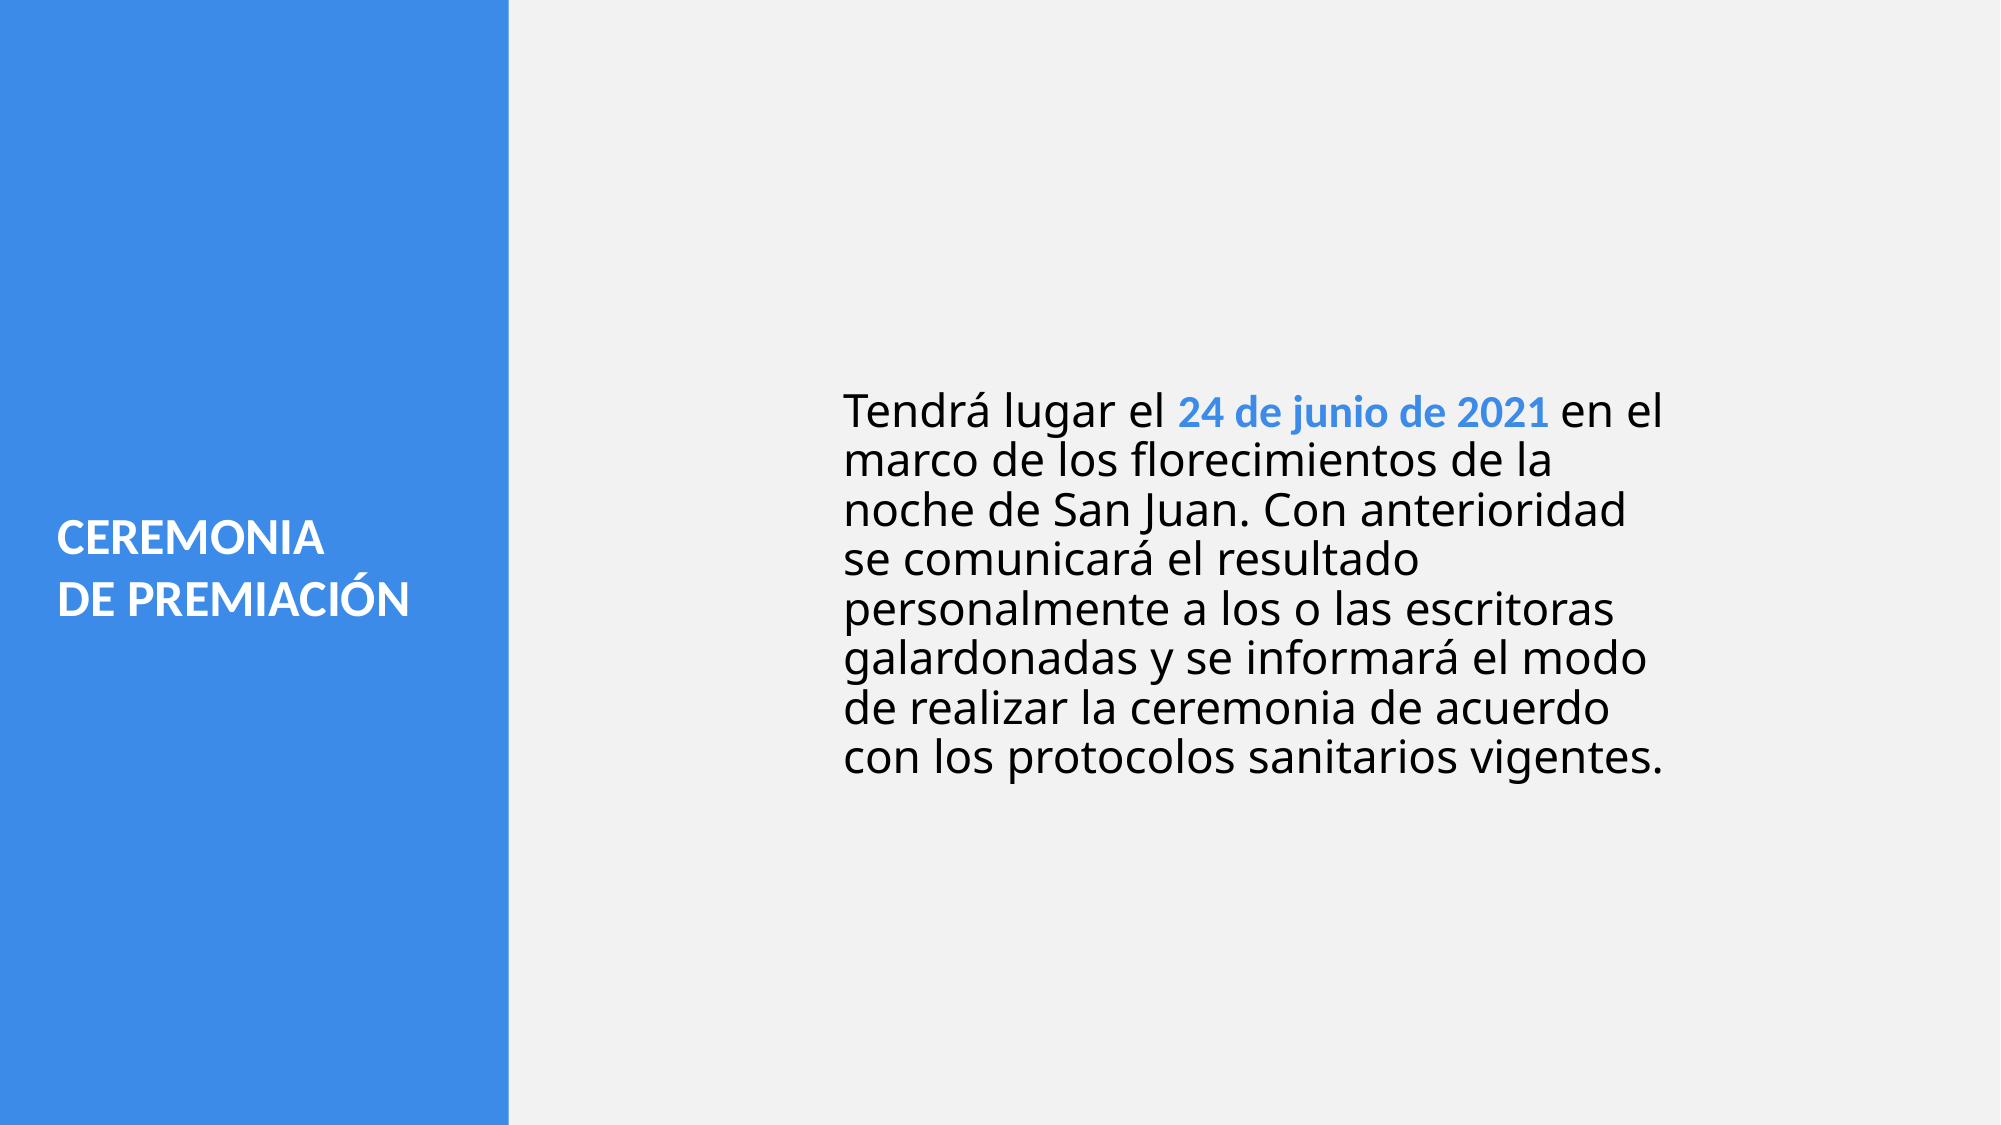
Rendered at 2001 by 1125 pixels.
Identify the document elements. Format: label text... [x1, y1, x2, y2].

text_box CEREMONIA DE PREMIACIÓN [42, 494, 584, 677]
text_box [0, 0, 510, 1125]
text_box Tendrá lugar el 24 de junio de 2021 en el marco de los florecimientos de la noche de San Juan. Con anterioridad se comunicará el resultado personalmente a los o las escritoras galardonadas y se informará el modo de realizar la ceremonia de acuerdo con los protocolos sanitarios vigentes. [828, 380, 1687, 1125]
